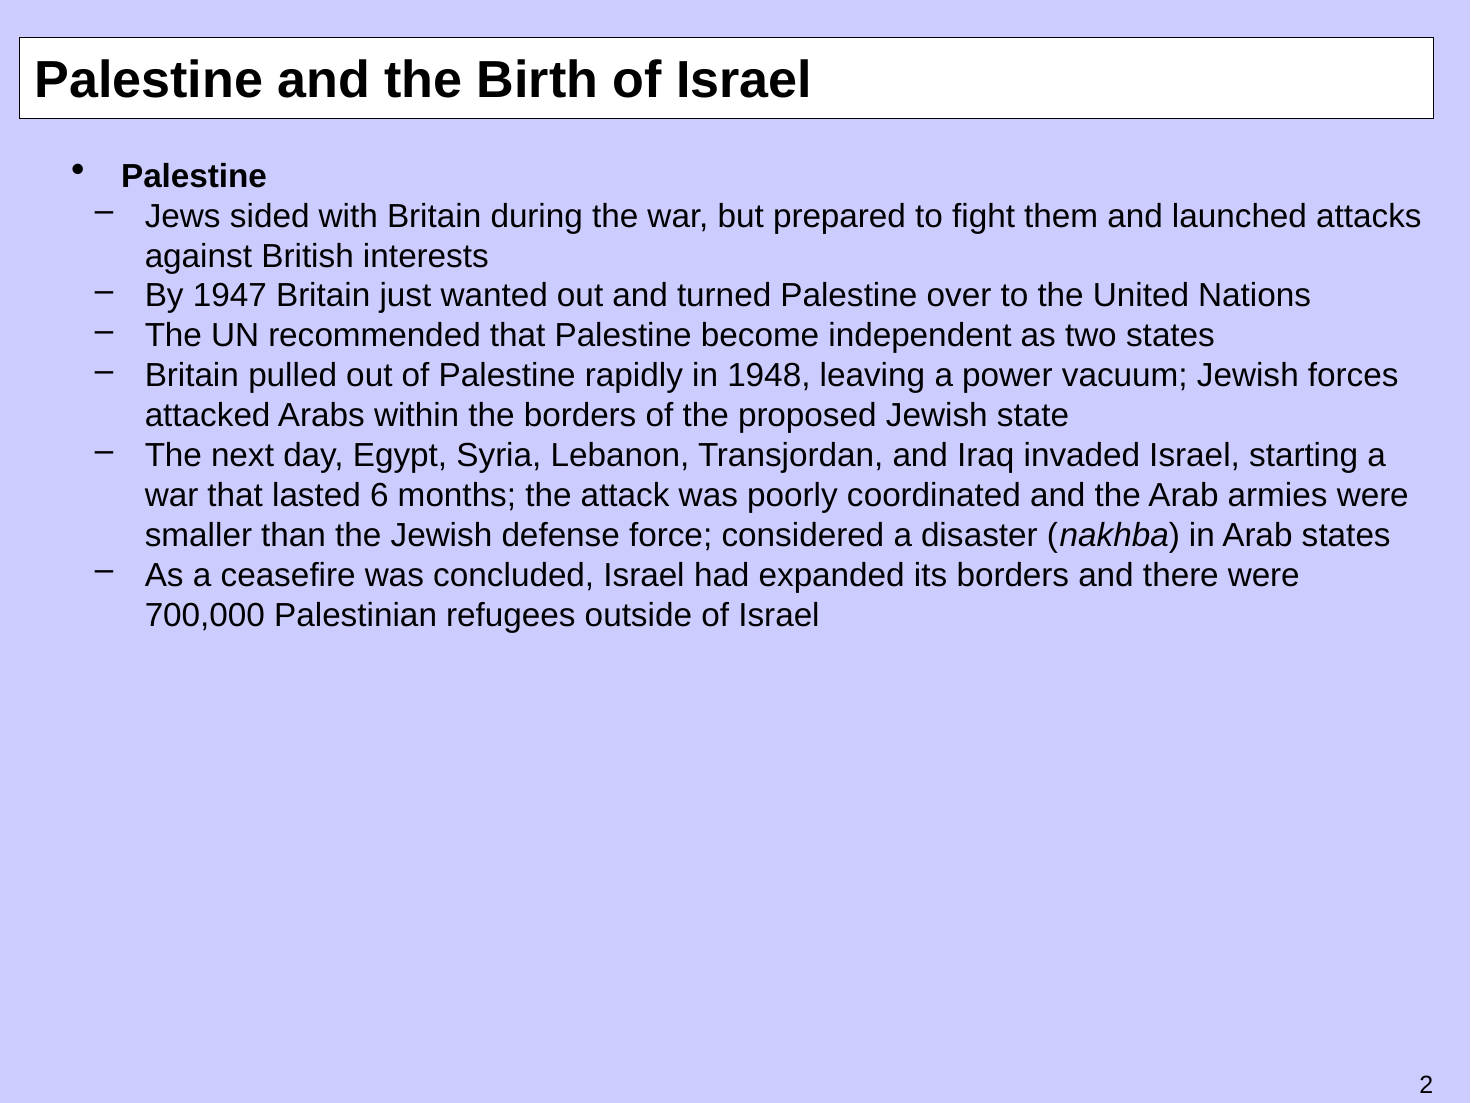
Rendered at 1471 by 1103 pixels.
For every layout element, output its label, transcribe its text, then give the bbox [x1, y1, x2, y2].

text_box Palestine Jews sided with Britain during the war, but prepared to fight them and launched attacks against British interests By 1947 Britain just wanted out and turned Palestine over to the United Nations The UN recommended that Palestine become independent as two states Britain pulled out of Palestine rapidly in 1948, leaving a power vacuum; Jewish forces attacked Arabs within the borders of the proposed Jewish state The next day, Egypt, Syria, Lebanon, Transjordan, and Iraq invaded Israel, starting a war that lasted 6 months; the attack was poorly coordinated and the Arab armies were smaller than the Jewish defense force; considered a disaster (nakhba) in Arab states As a ceasefire was concluded, Israel had expanded its borders and there were 700,000 Palestinian refugees outside of Israel [70, 119, 1427, 634]
slide_number 1 [1402, 1067, 1434, 1099]
title Palestine and the Birth of Israel [19, 37, 1434, 119]
